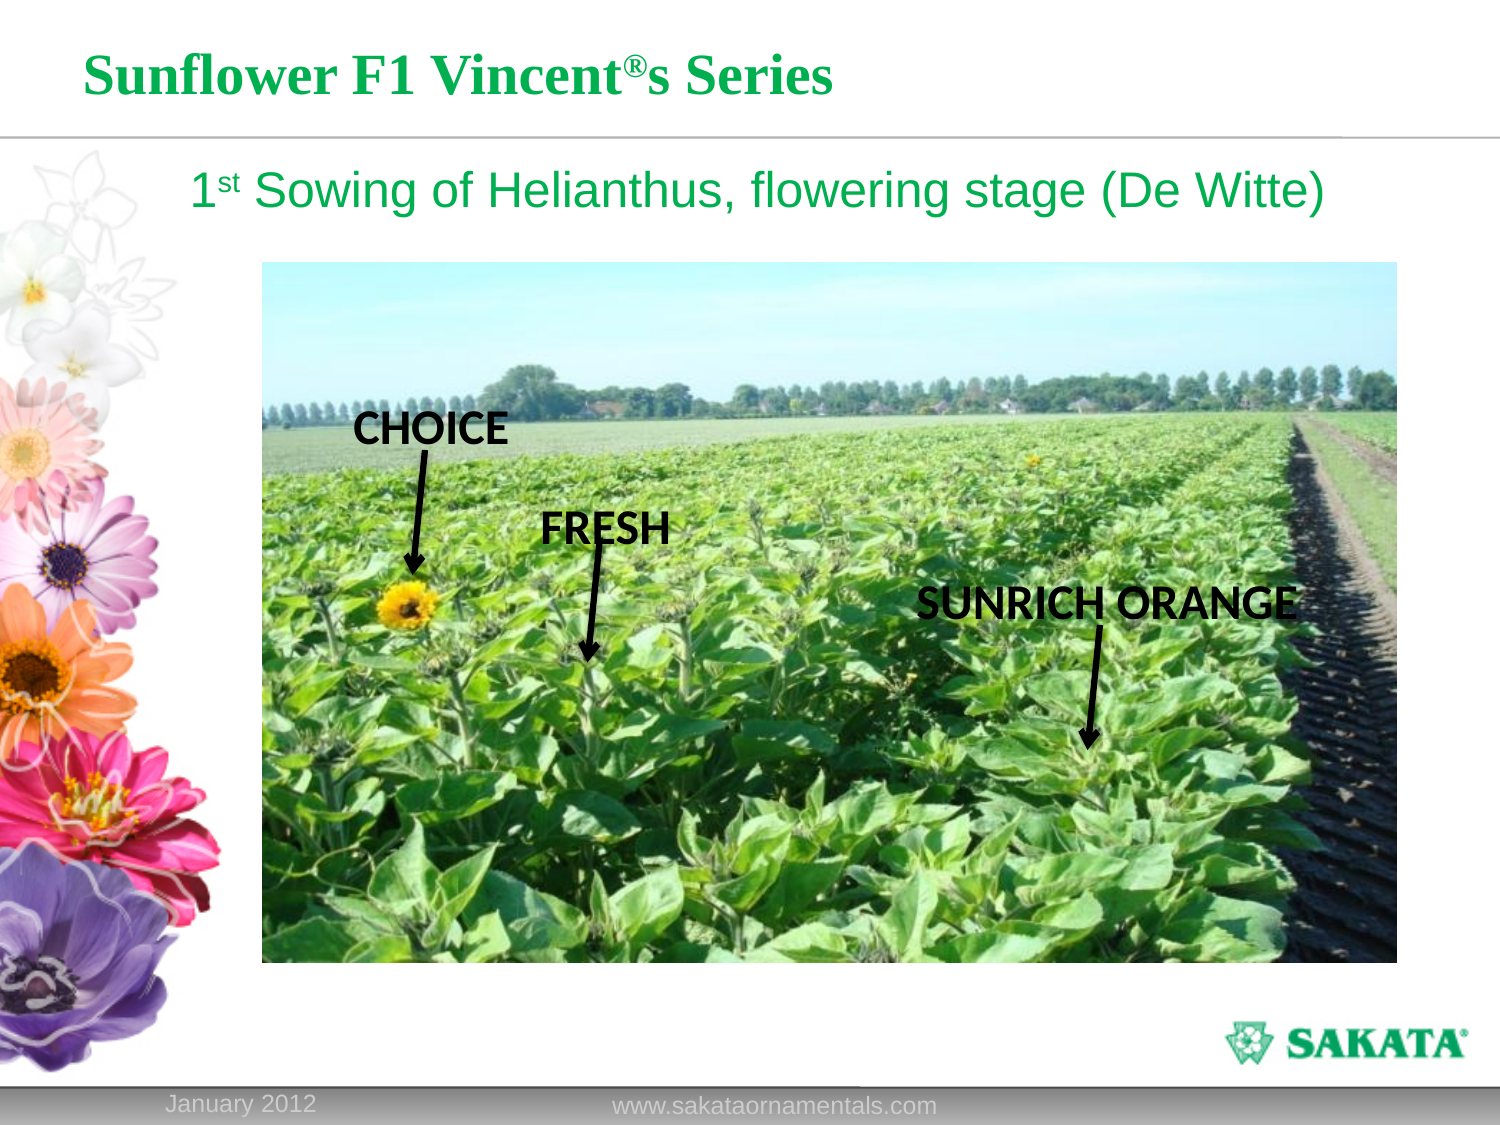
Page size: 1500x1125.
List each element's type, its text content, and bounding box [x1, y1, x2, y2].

picture [0, 139, 1500, 1086]
picture [0, 0, 1500, 136]
text_box 1st Sowing of Helianthus, flowering stage (De Witte) [174, 149, 1388, 225]
title Sunflower F1 Vincent®s Series [36, 0, 1500, 114]
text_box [1031, 680, 1157, 694]
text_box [530, 593, 657, 607]
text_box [356, 505, 482, 519]
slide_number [150, 1080, 463, 1125]
footer www.sakataornamentals.com [537, 1082, 1013, 1120]
